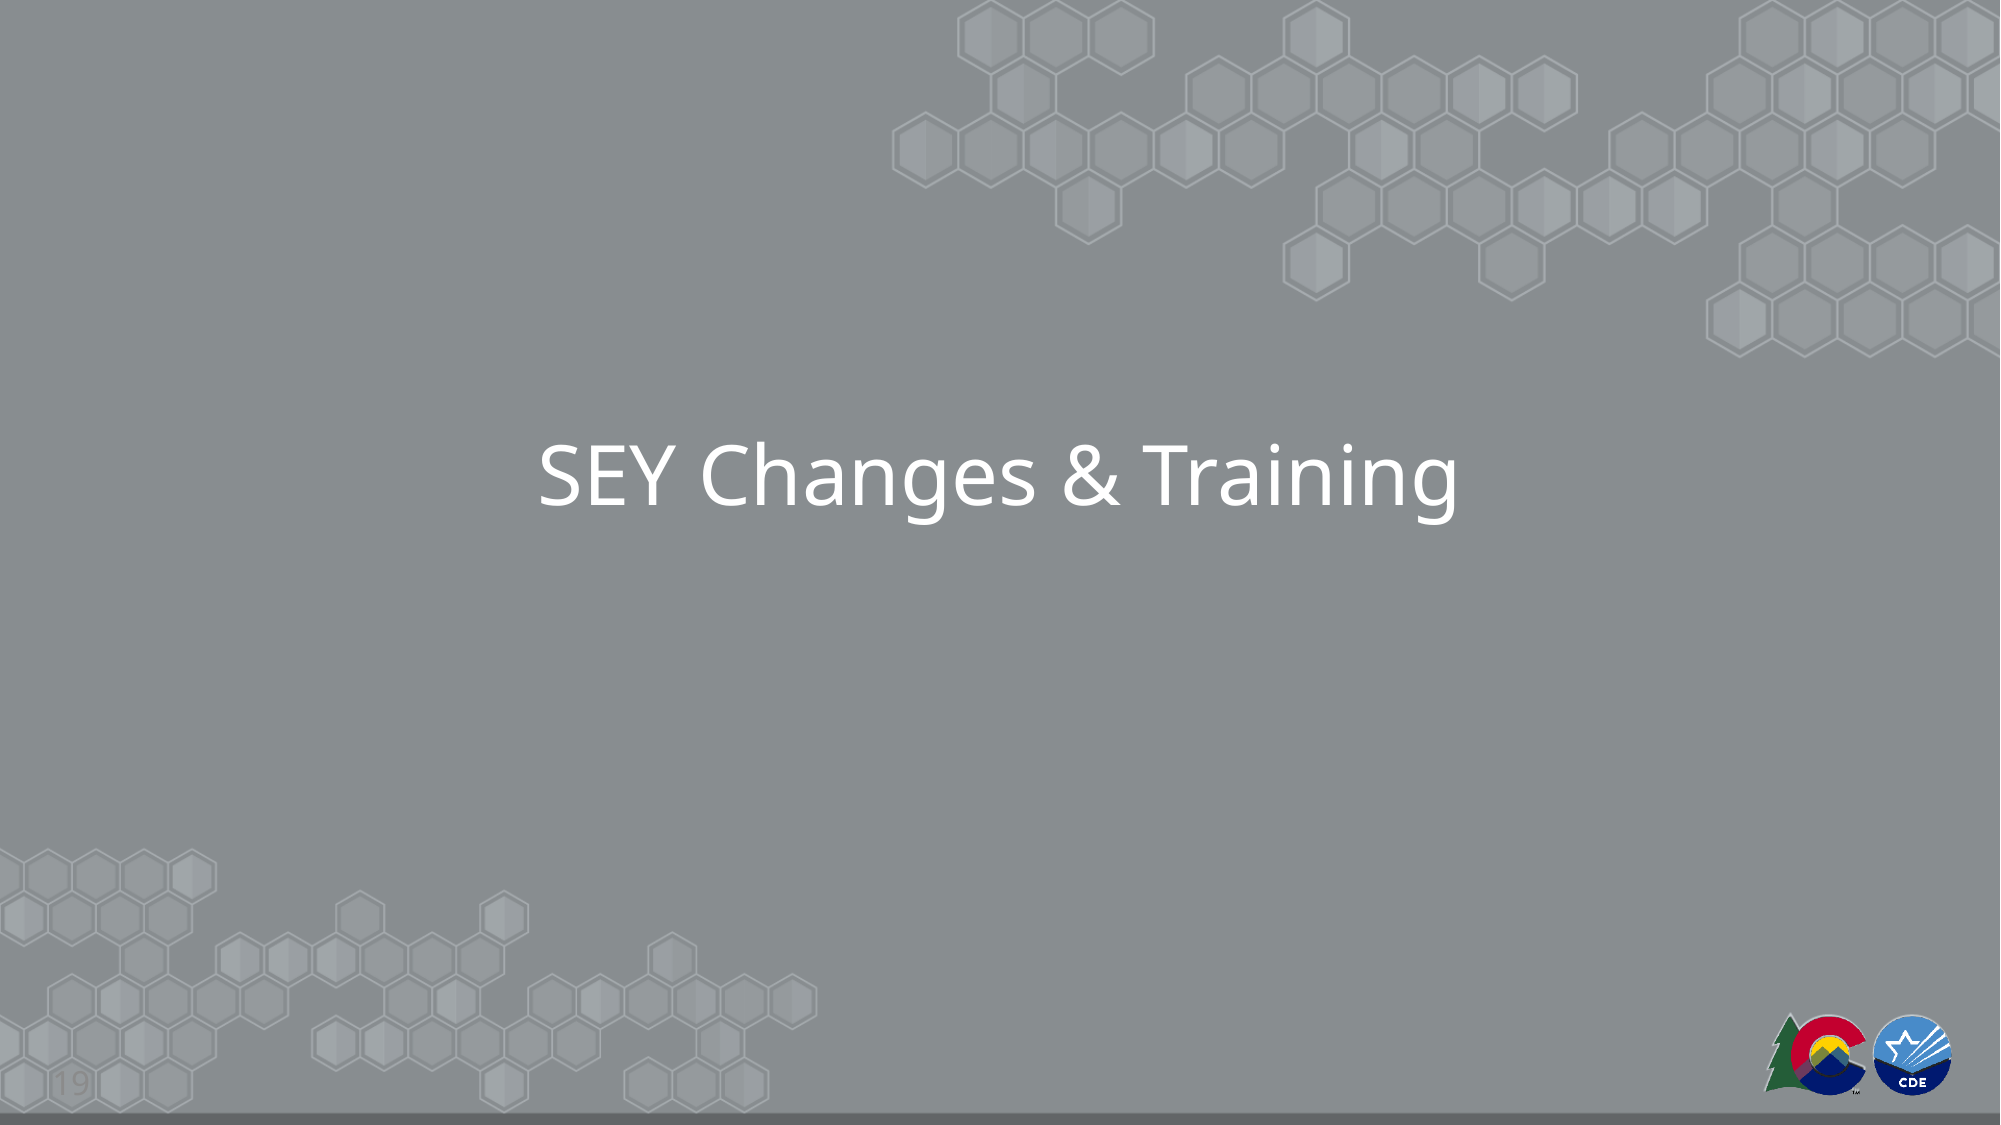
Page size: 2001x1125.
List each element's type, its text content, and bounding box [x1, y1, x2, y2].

slide_number 19 [37, 1054, 488, 1115]
picture [1764, 1015, 1952, 1096]
title SEY Changes & Training [0, 425, 2000, 810]
